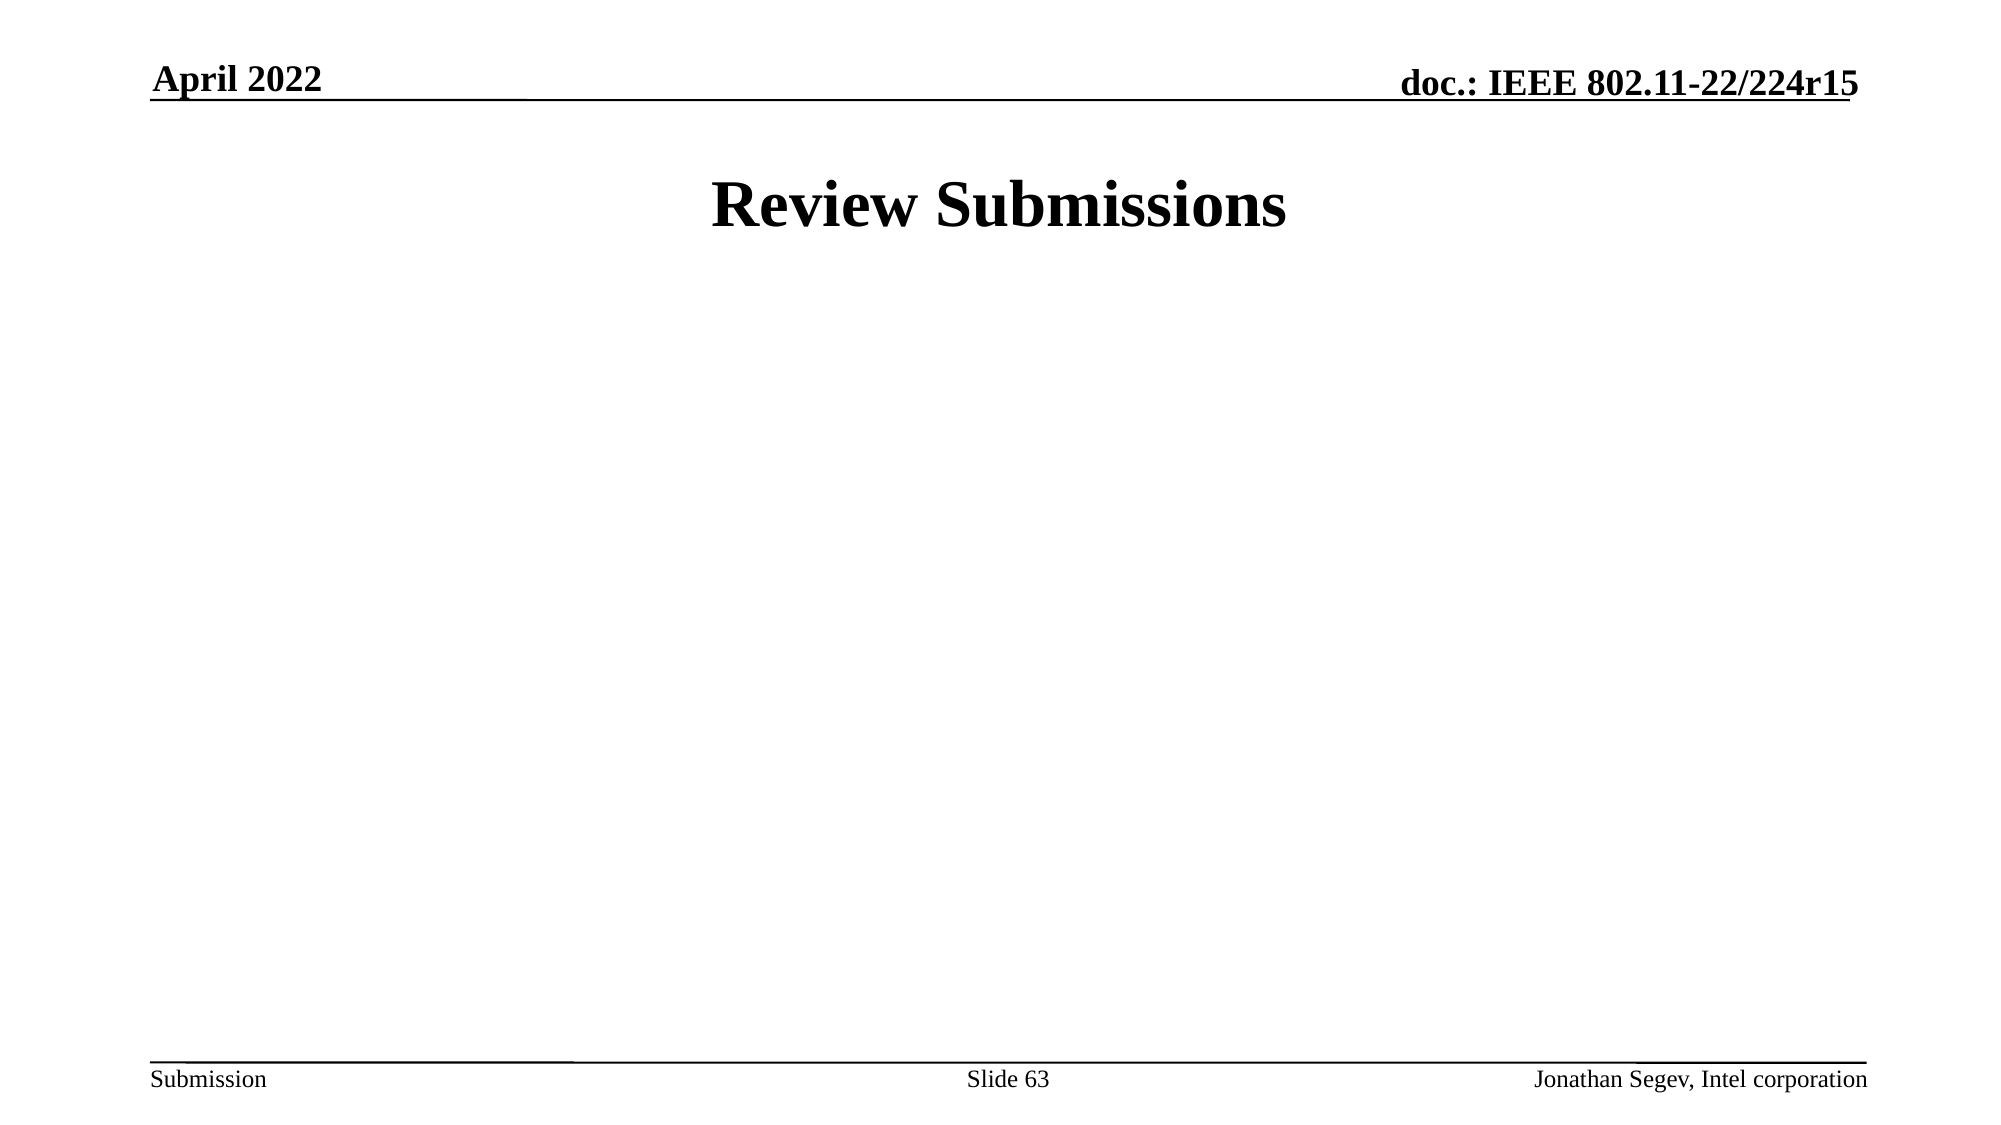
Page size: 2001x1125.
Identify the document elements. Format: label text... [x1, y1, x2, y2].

slide_number Slide 63 [950, 1061, 1067, 1123]
footer Jonathan Segev, Intel corporation [1171, 1061, 1869, 1093]
title Review Submissions [149, 112, 1850, 288]
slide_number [152, 54, 563, 100]
